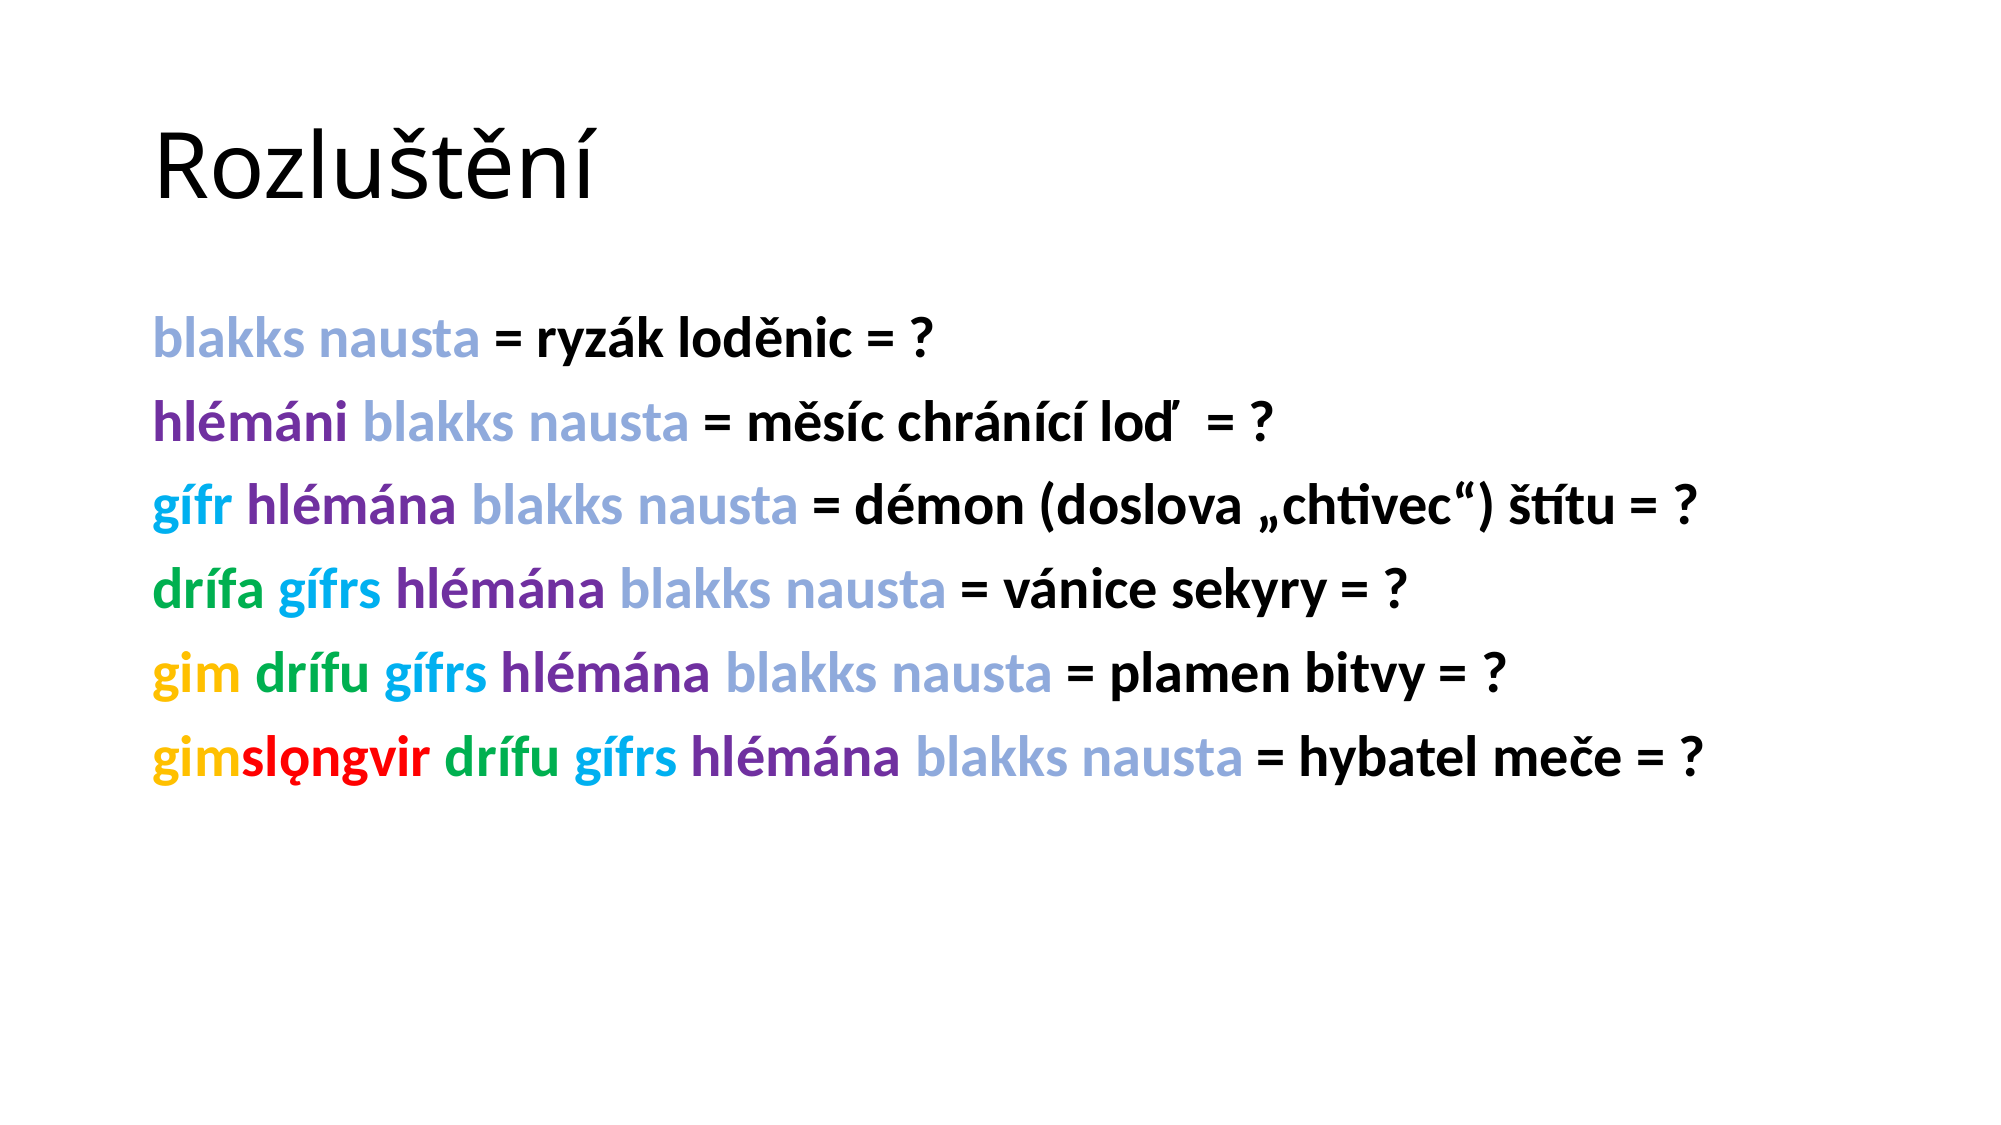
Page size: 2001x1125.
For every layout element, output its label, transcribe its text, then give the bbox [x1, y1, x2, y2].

list blakks nausta = ryzák loděnic = ? hlémáni blakks nausta = měsíc chránící loď = ? gífr hlémána blakks nausta = démon (doslova „chtivec“) štítu = ? drífa gífrs hlémána blakks nausta = vánice sekyry = ? gim drífu gífrs hlémána blakks nausta = plamen bitvy = ? gimslǫngvir drífu gífrs hlémána blakks nausta = hybatel meče = ? [137, 299, 1863, 1014]
title Rozluštění [137, 59, 1863, 278]
